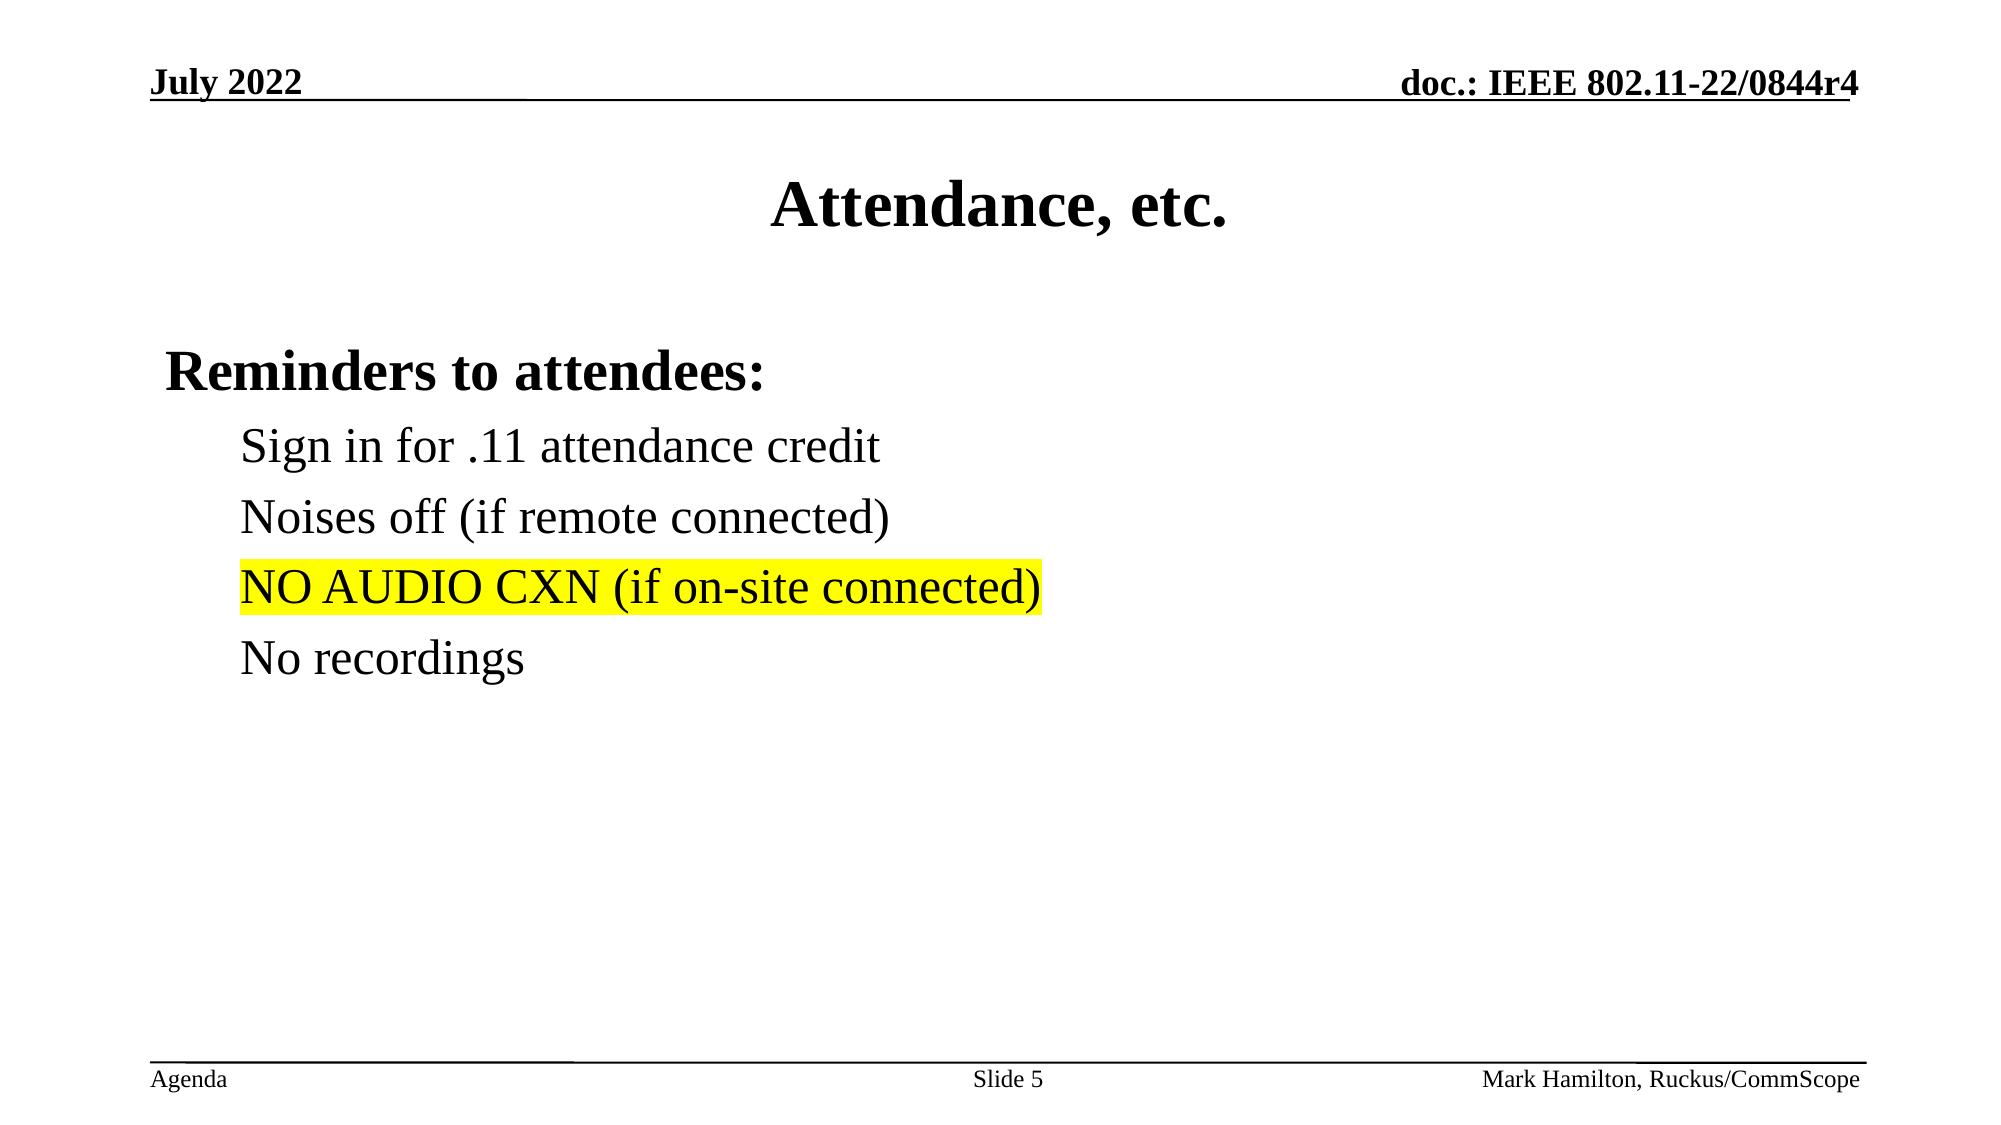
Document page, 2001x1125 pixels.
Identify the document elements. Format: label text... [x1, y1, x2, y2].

list Reminders to attendees: Sign in for .11 attendance credit Noises off (if remote connected) NO AUDIO CXN (if on-site connected) No recordings [149, 324, 1850, 1000]
title Attendance, etc. [149, 112, 1850, 288]
slide_number Slide 5 [950, 1061, 1067, 1123]
